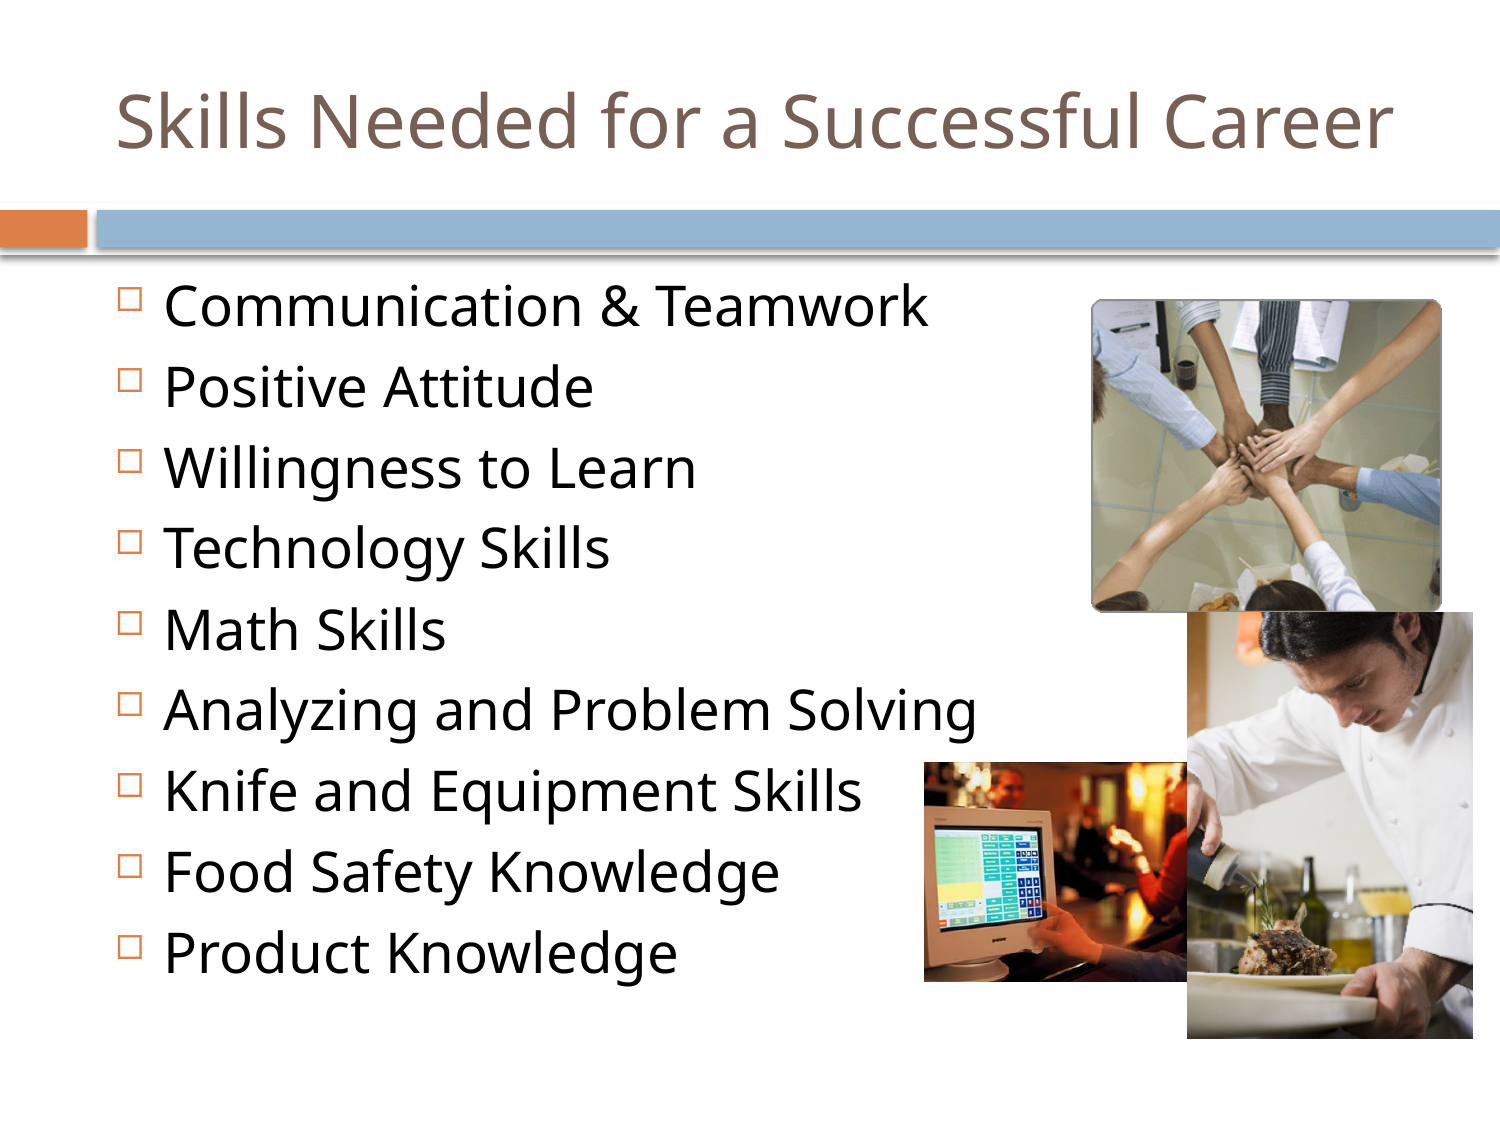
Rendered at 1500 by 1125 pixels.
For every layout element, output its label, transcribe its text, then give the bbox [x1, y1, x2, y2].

list Communication & Teamwork Positive Attitude Willingness to Learn Technology Skills Math Skills Analyzing and Problem Solving Knife and Equipment Skills Food Safety Knowledge Product Knowledge [100, 262, 1438, 1000]
picture [924, 299, 1473, 1040]
title Skills Needed for a Successful Career [100, 37, 1438, 200]
